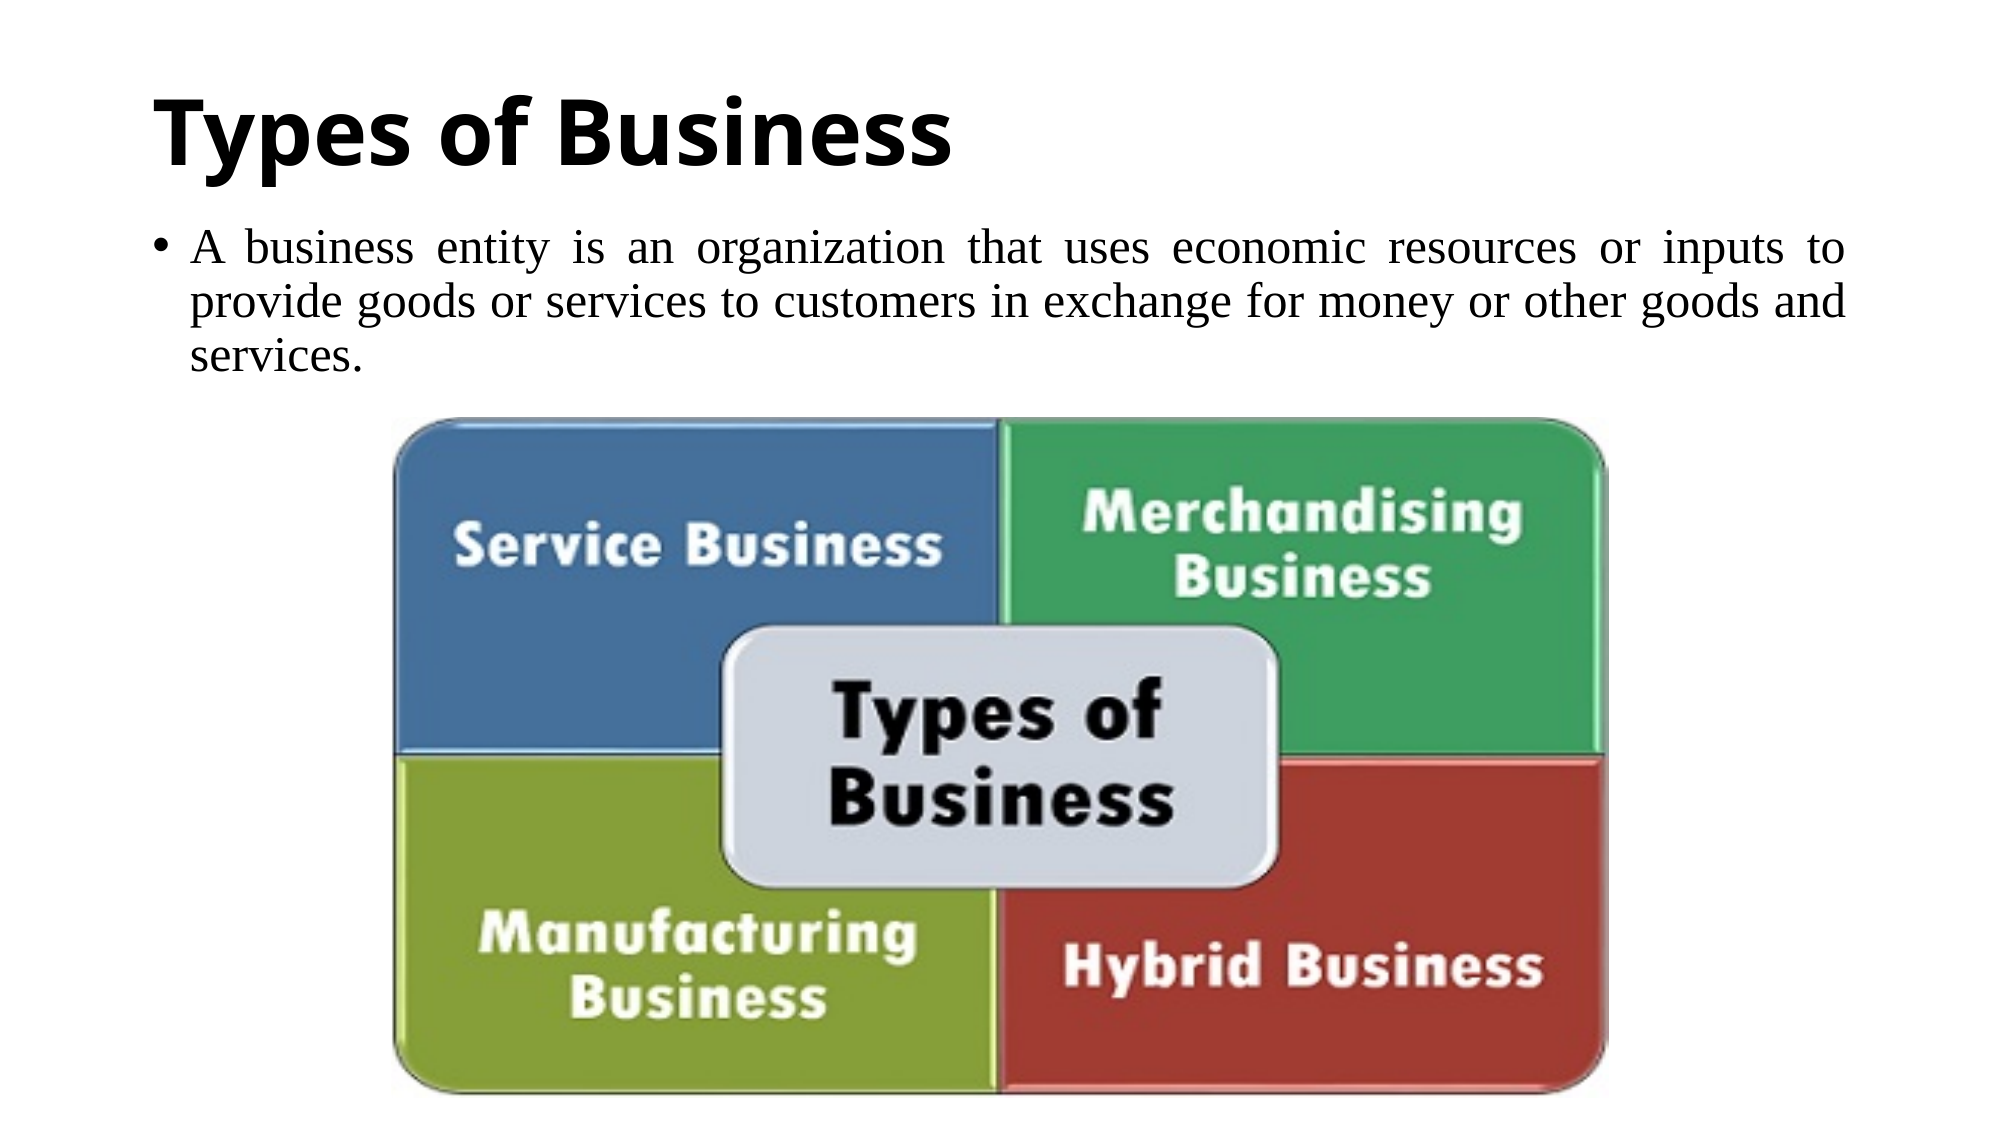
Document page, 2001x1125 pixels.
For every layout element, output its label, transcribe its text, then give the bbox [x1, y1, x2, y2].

list A business entity is an organization that uses economic resources or inputs to provide goods or services to customers in exchange for money or other goods and services. [137, 212, 1863, 1014]
title Types of Business [137, 59, 1863, 212]
picture [391, 417, 1609, 1098]
